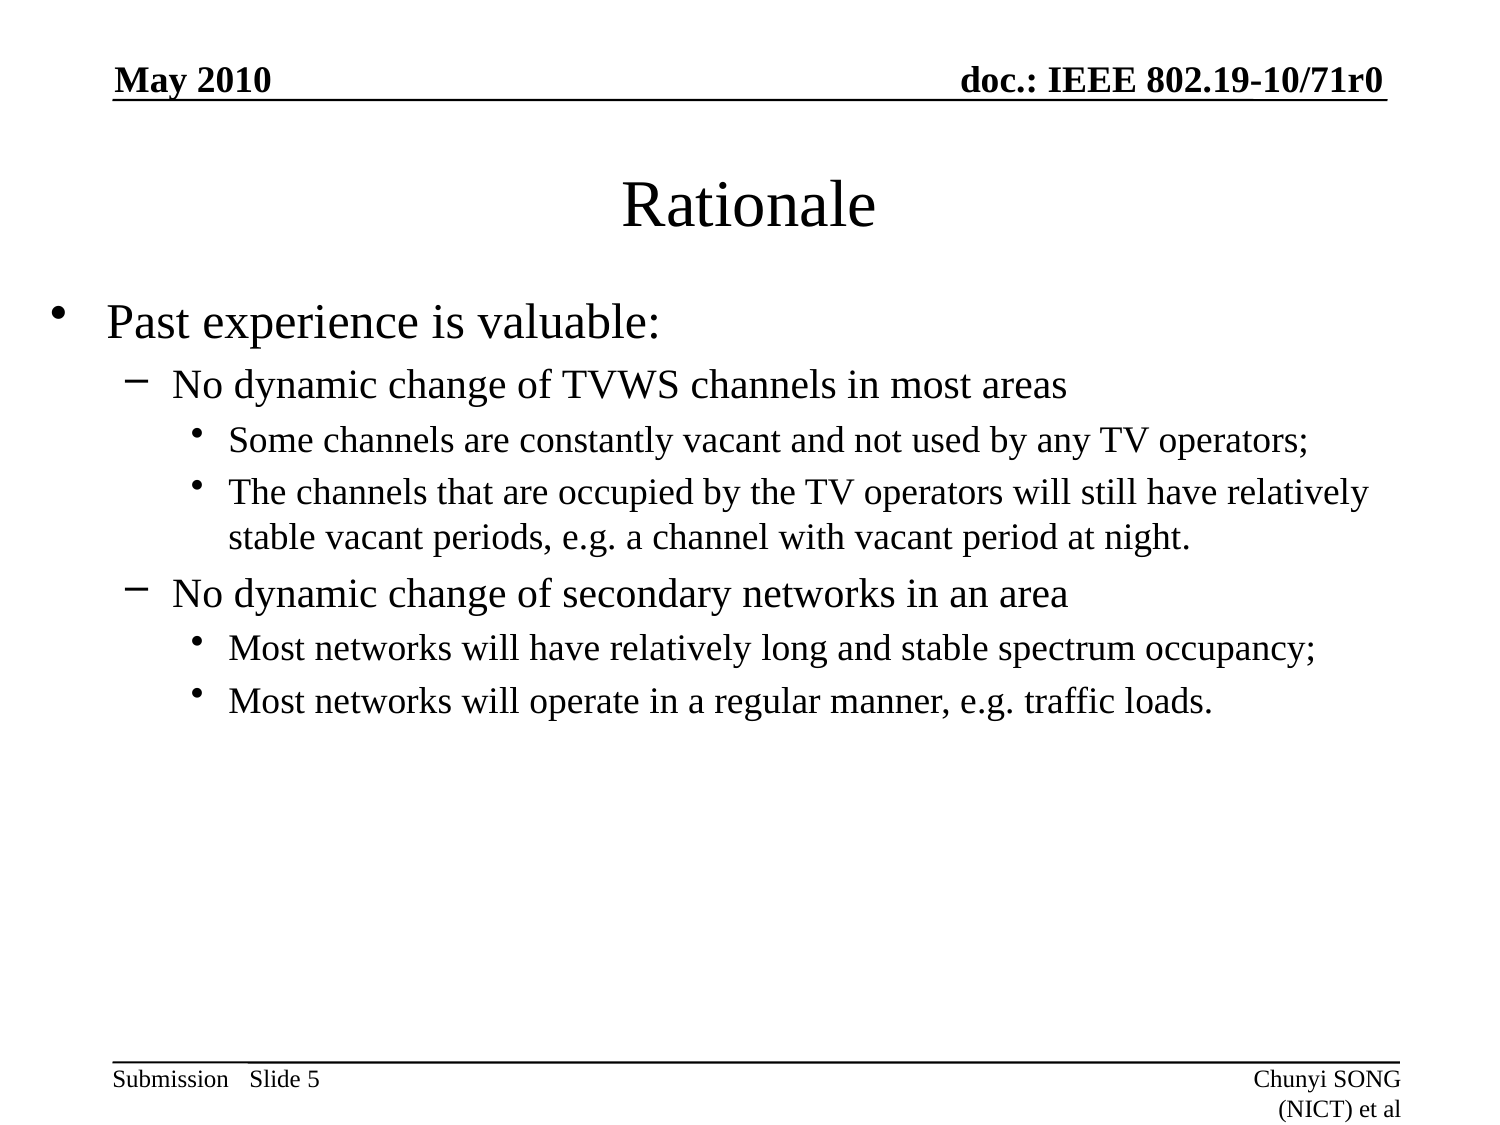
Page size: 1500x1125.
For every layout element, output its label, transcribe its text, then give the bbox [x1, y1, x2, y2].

list Past experience is valuable: No dynamic change of TVWS channels in most areas Some channels are constantly vacant and not used by any TV operators; The channels that are occupied by the TV operators will still have relatively stable vacant periods, e.g. a channel with vacant period at night. No dynamic change of secondary networks in an area Most networks will have relatively long and stable spectrum occupancy; Most networks will operate in a regular manner, e.g. traffic loads. [34, 281, 1466, 1044]
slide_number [114, 54, 274, 101]
title Rationale [112, 112, 1388, 281]
footer Chunyi SONG (NICT) et al [1195, 1061, 1402, 1093]
slide_number Slide 5 [240, 1061, 329, 1093]
